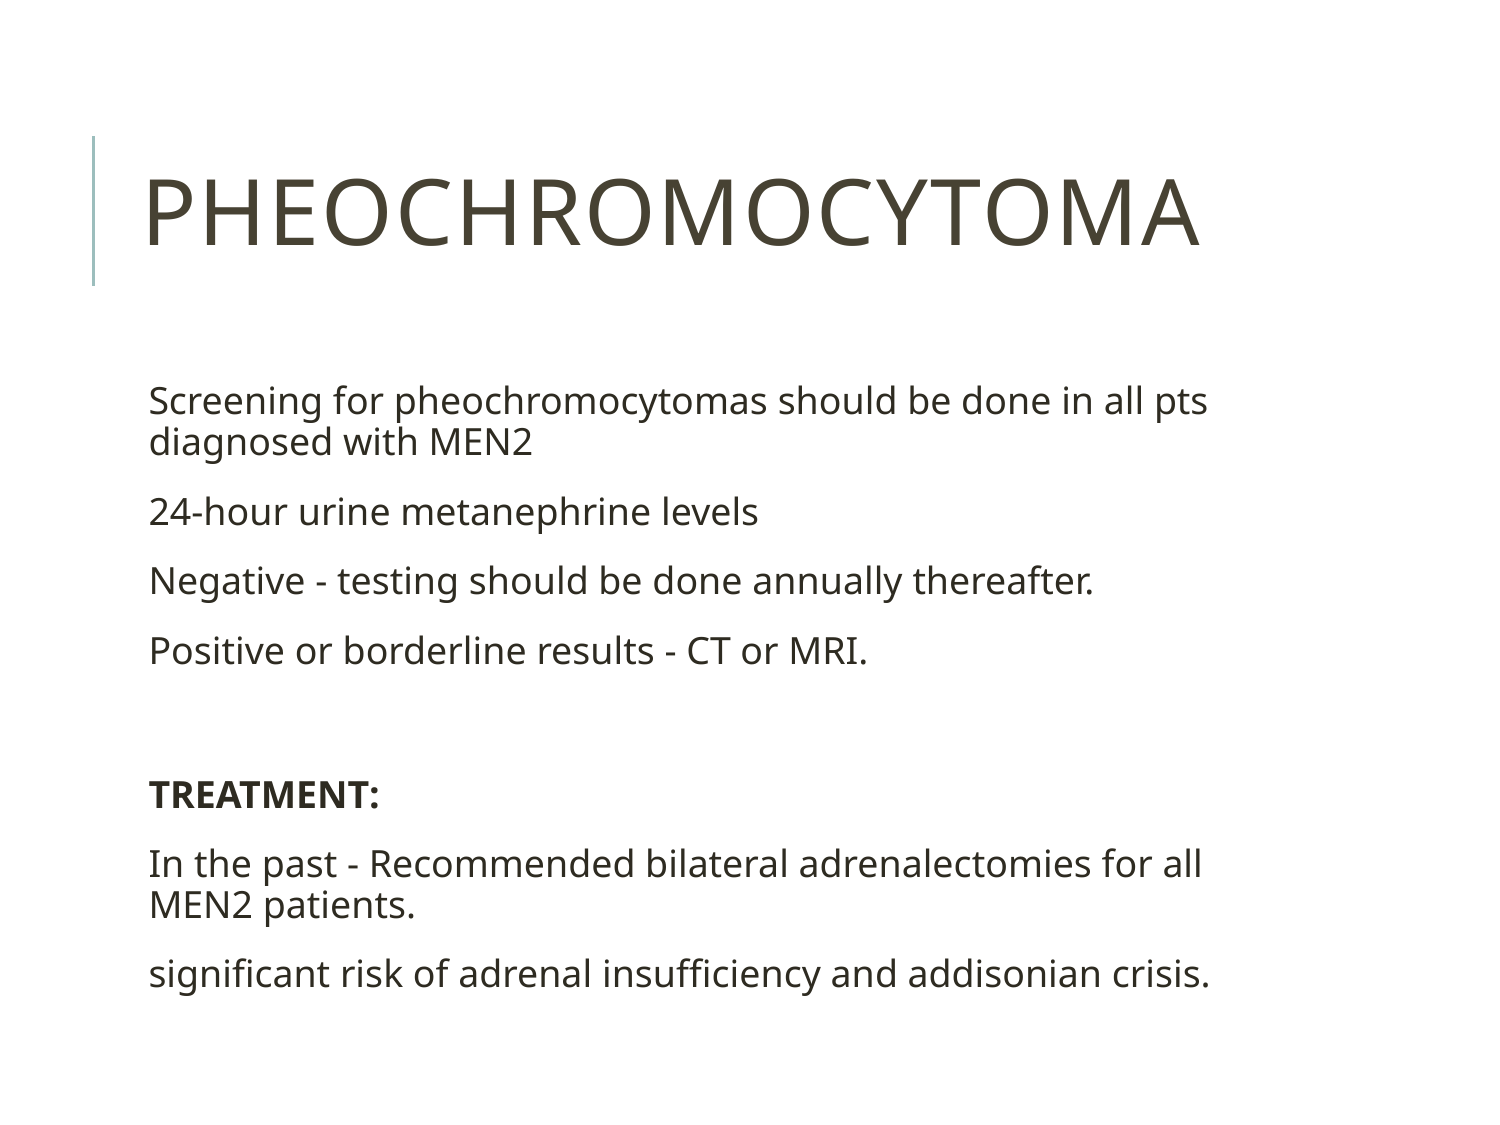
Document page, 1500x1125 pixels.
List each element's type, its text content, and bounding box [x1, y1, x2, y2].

title Pheochromocytoma [126, 96, 1322, 342]
list Screening for pheochromocytomas should be done in all pts diagnosed with MEN2 24-hour urine metanephrine levels Negative - testing should be done annually thereafter. Positive or borderline results - CT or MRI. TREATMENT: In the past - Recommended bilateral adrenalectomies for all MEN2 patients. significant risk of adrenal insufficiency and addisonian crisis. [126, 375, 1322, 1035]
